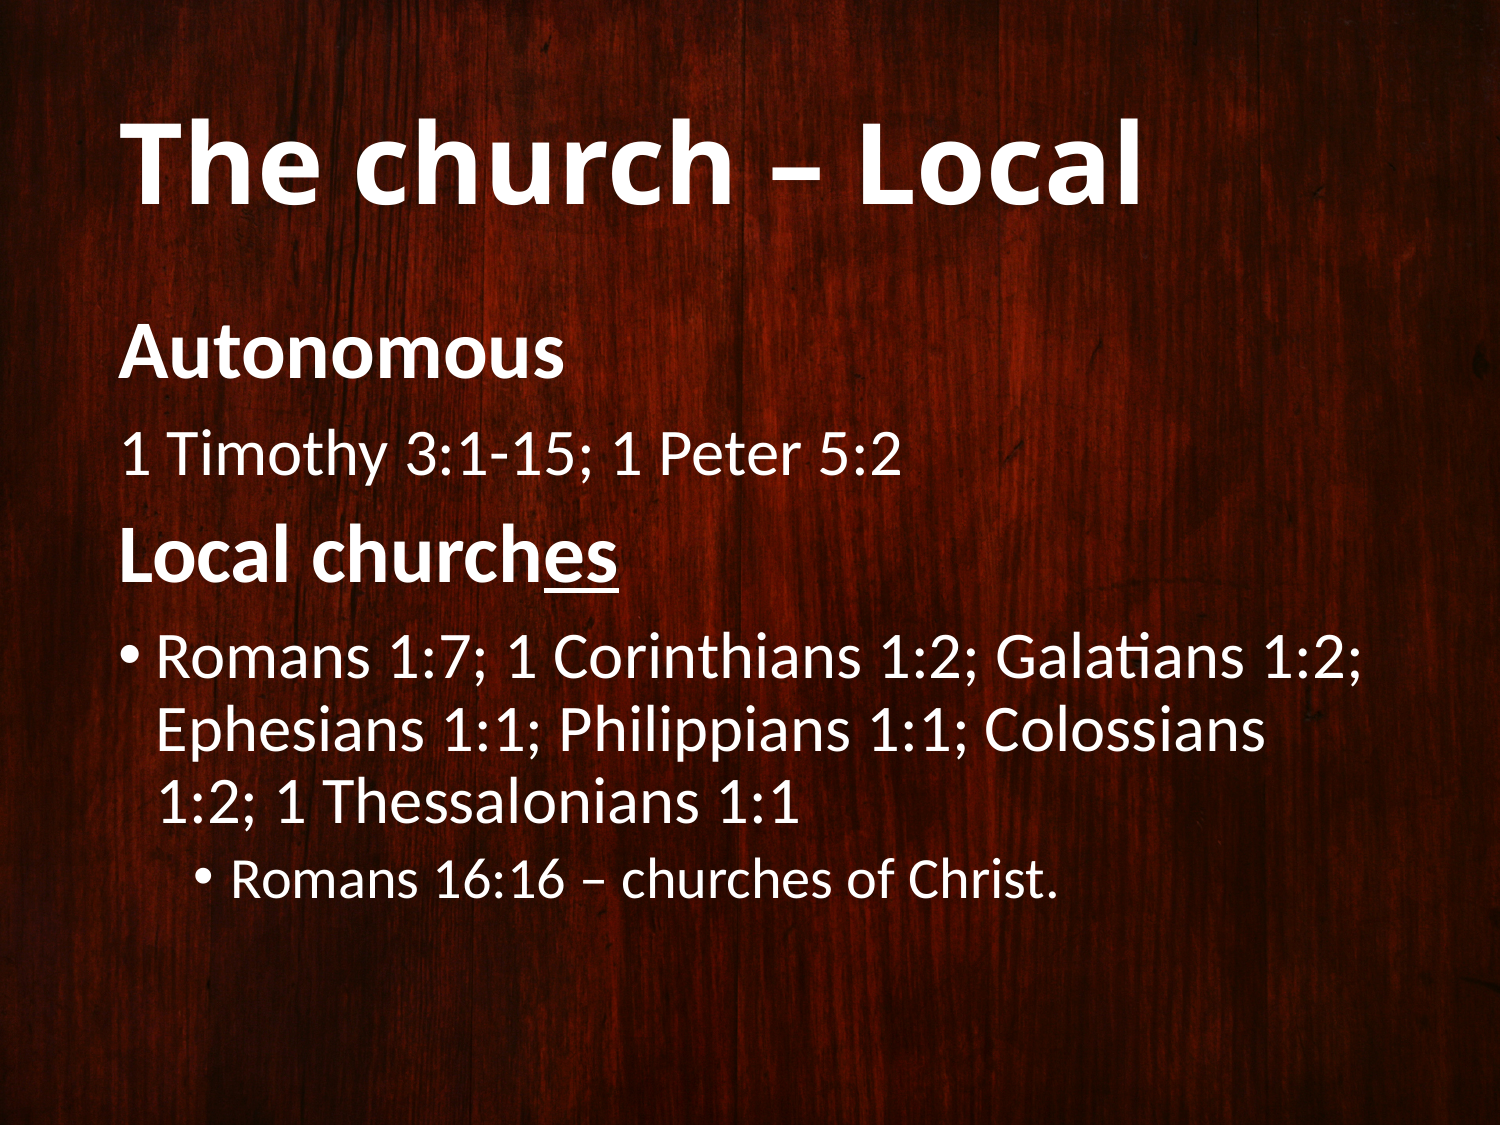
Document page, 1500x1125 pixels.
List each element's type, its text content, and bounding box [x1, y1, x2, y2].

title The church – Local [103, 59, 1397, 278]
picture [0, 0, 1500, 1125]
list Autonomous 1 Timothy 3:1-15; 1 Peter 5:2 Local churches Romans 1:7; 1 Corinthians 1:2; Galatians 1:2; Ephesians 1:1; Philippians 1:1; Colossians 1:2; 1 Thessalonians 1:1 Romans 16:16 – churches of Christ. [103, 299, 1397, 1014]
